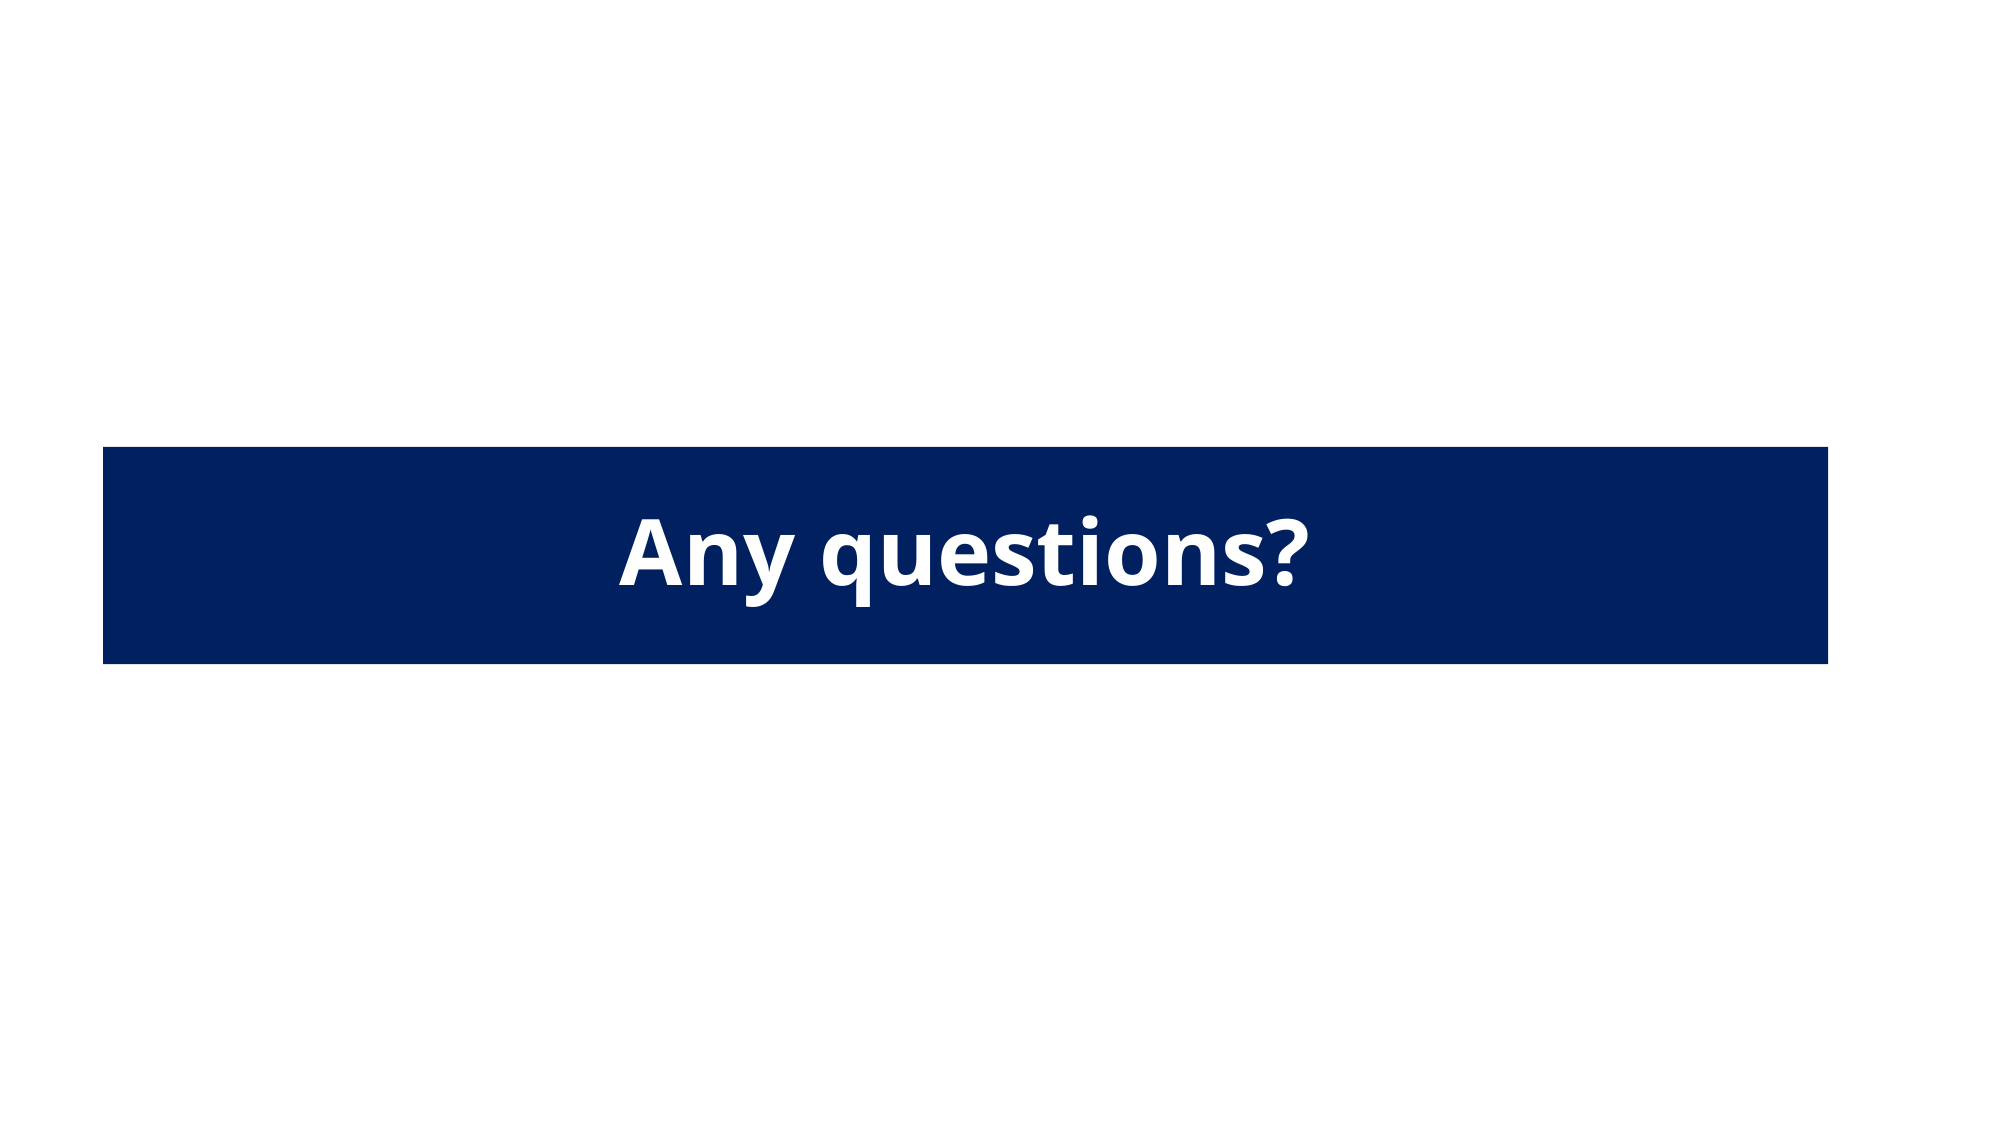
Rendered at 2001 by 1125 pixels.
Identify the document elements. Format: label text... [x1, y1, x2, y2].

title Any questions? [103, 446, 1829, 665]
